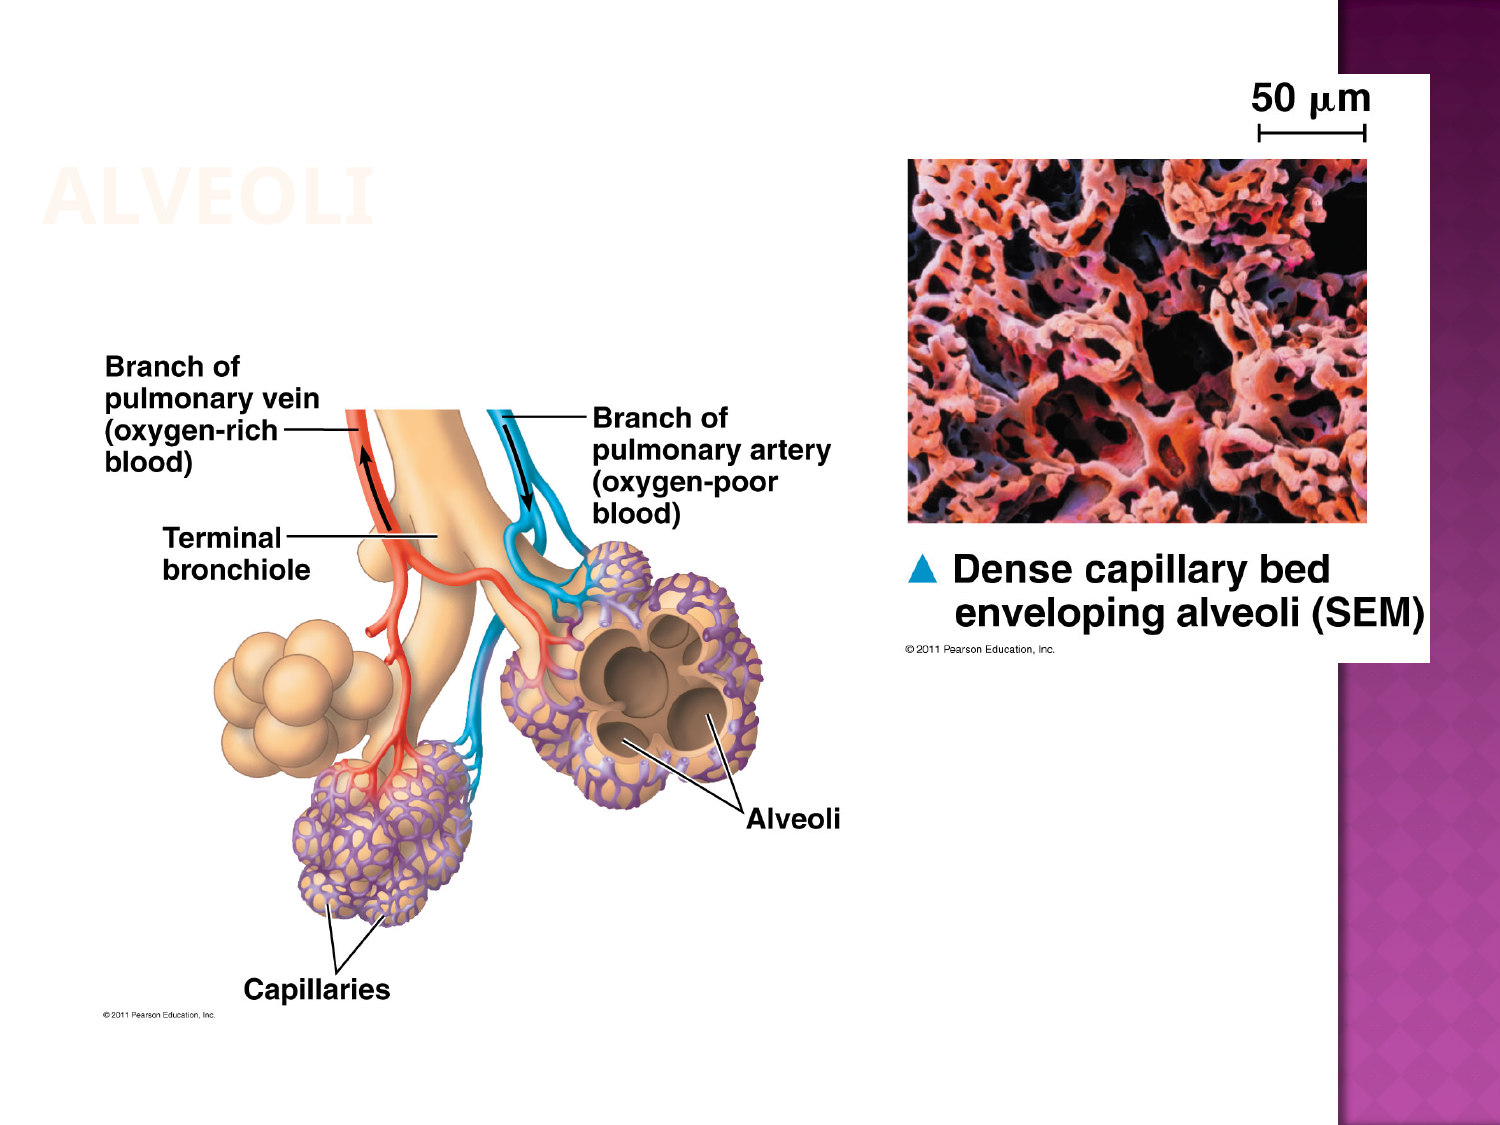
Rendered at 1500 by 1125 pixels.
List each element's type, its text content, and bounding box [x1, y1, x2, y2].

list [99, 349, 843, 1026]
picture [899, 0, 1500, 1125]
title ALVEOLI [34, 52, 1265, 241]
